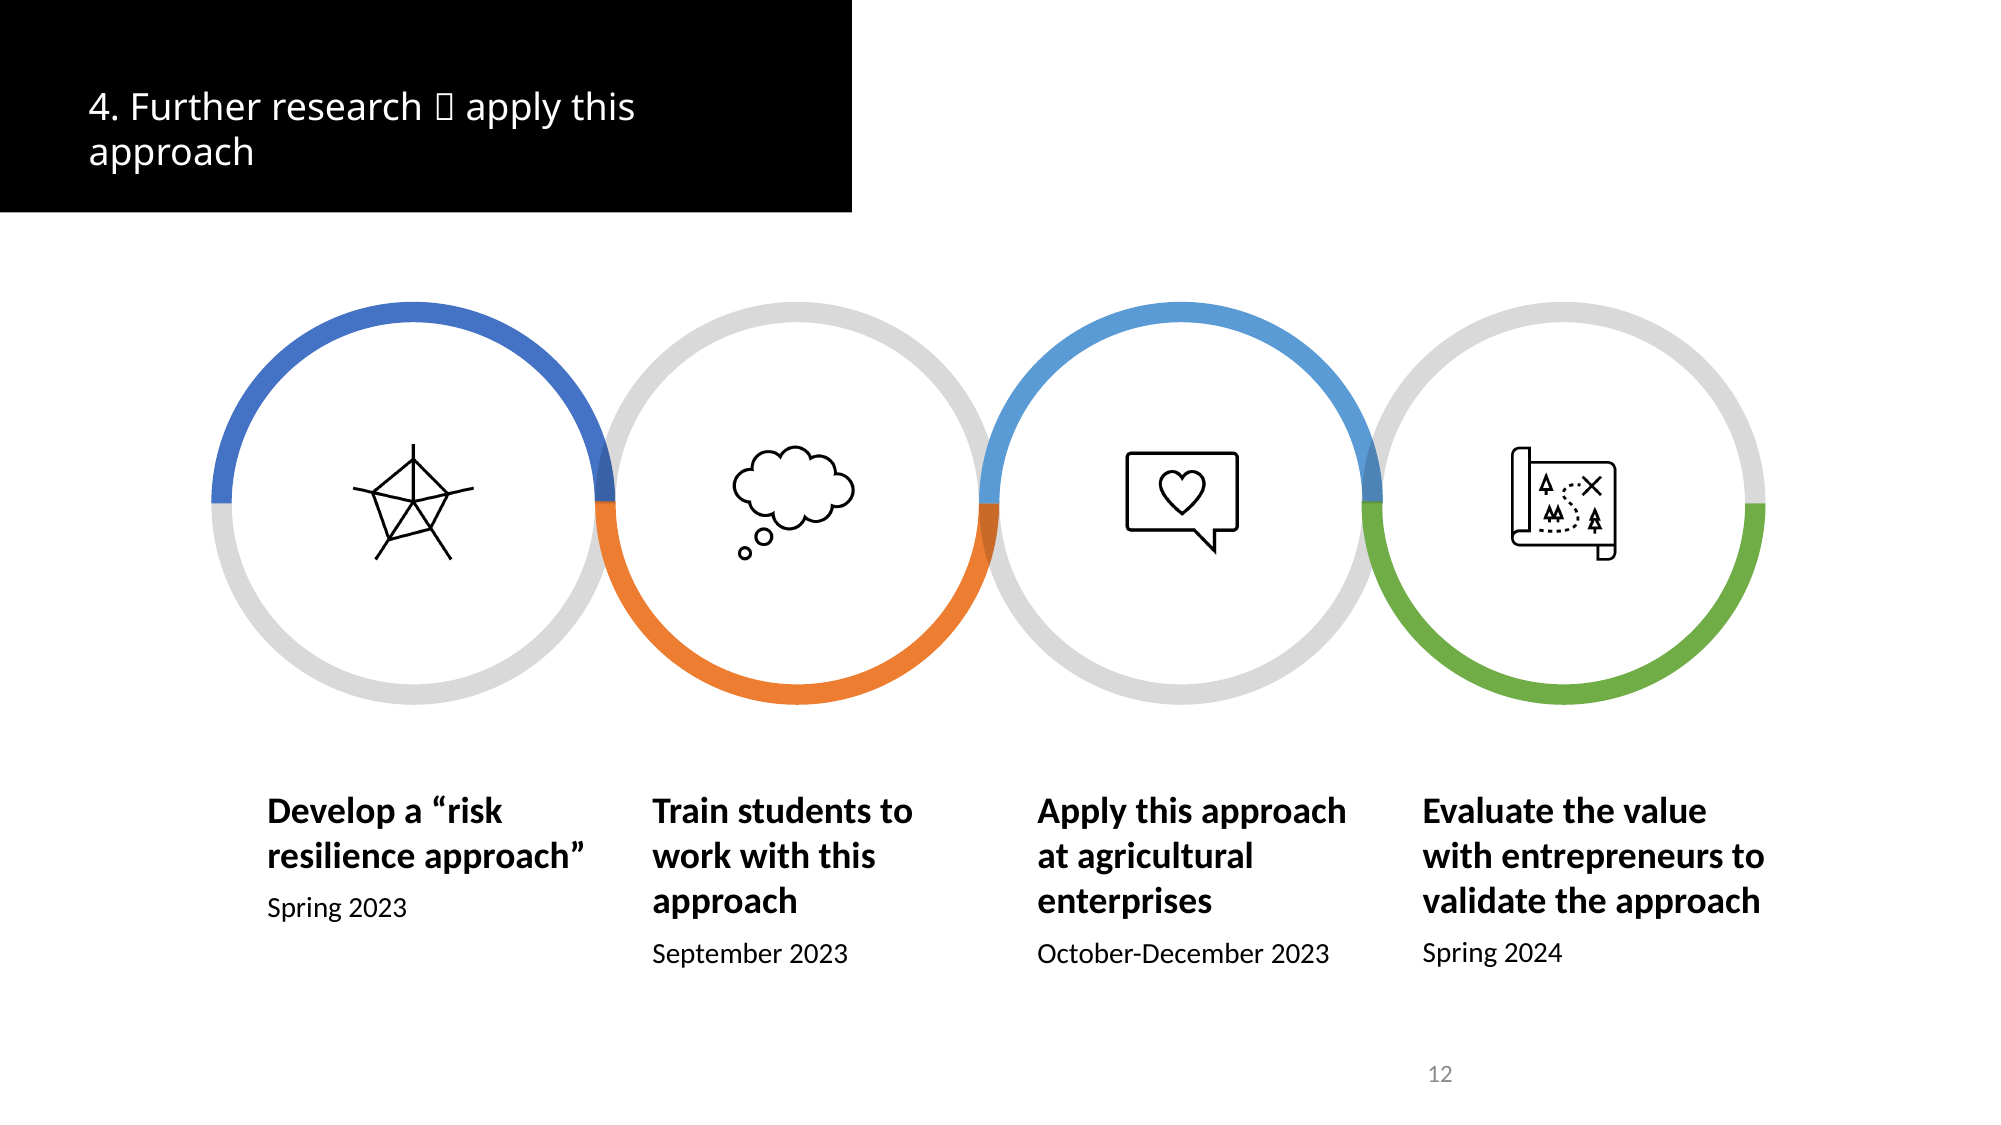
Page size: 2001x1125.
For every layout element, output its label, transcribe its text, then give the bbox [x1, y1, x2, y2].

text_box [594, 505, 989, 706]
slide_number 12 [1412, 1042, 1863, 1103]
text_box Evaluate the value with entrepreneurs to validate the approach Spring 2024 [1422, 786, 1766, 1002]
title 4. Further research  apply this approach [0, 0, 852, 213]
picture [1495, 434, 1632, 572]
text_box [210, 300, 605, 505]
text_box [978, 505, 1372, 706]
text_box Develop a “risk resilience approach” Spring 2023 [267, 786, 610, 1002]
picture [718, 428, 869, 579]
picture [341, 430, 486, 576]
text_box [594, 300, 989, 505]
text_box [210, 505, 605, 706]
text_box [977, 300, 1372, 505]
text_box [1360, 300, 1767, 505]
text_box [1360, 500, 1767, 706]
picture [1102, 423, 1262, 584]
text_box Train students to work with this approach September 2023 [652, 786, 996, 1002]
text_box Apply this approach at agricultural enterprises October-December 2023 [1037, 786, 1381, 1002]
